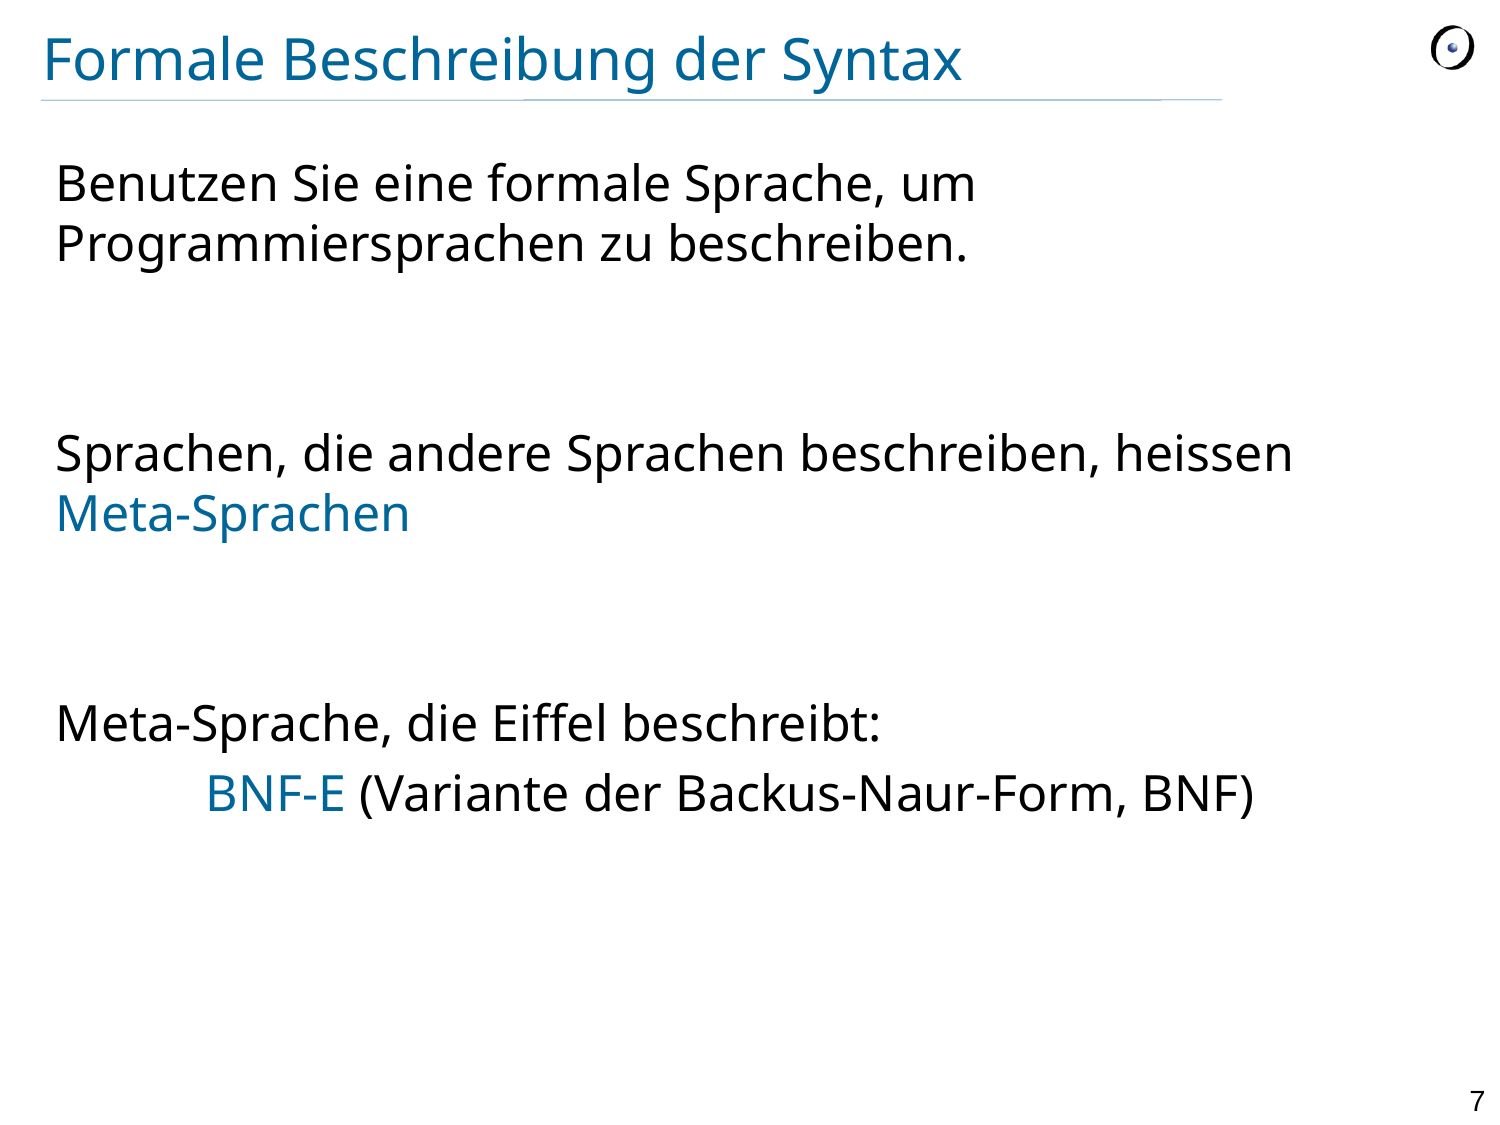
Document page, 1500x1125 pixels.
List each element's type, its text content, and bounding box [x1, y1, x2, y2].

list Benutzen Sie eine formale Sprache, um Programmiersprachen zu beschreiben. Sprachen, die andere Sprachen beschreiben, heissen Meta-Sprachen Meta-Sprache, die Eiffel beschreibt: BNF-E (Variante der Backus-Naur-Form, BNF) [40, 143, 1451, 1071]
picture [1429, 20, 1476, 72]
title Formale Beschreibung der Syntax [41, 18, 1243, 97]
